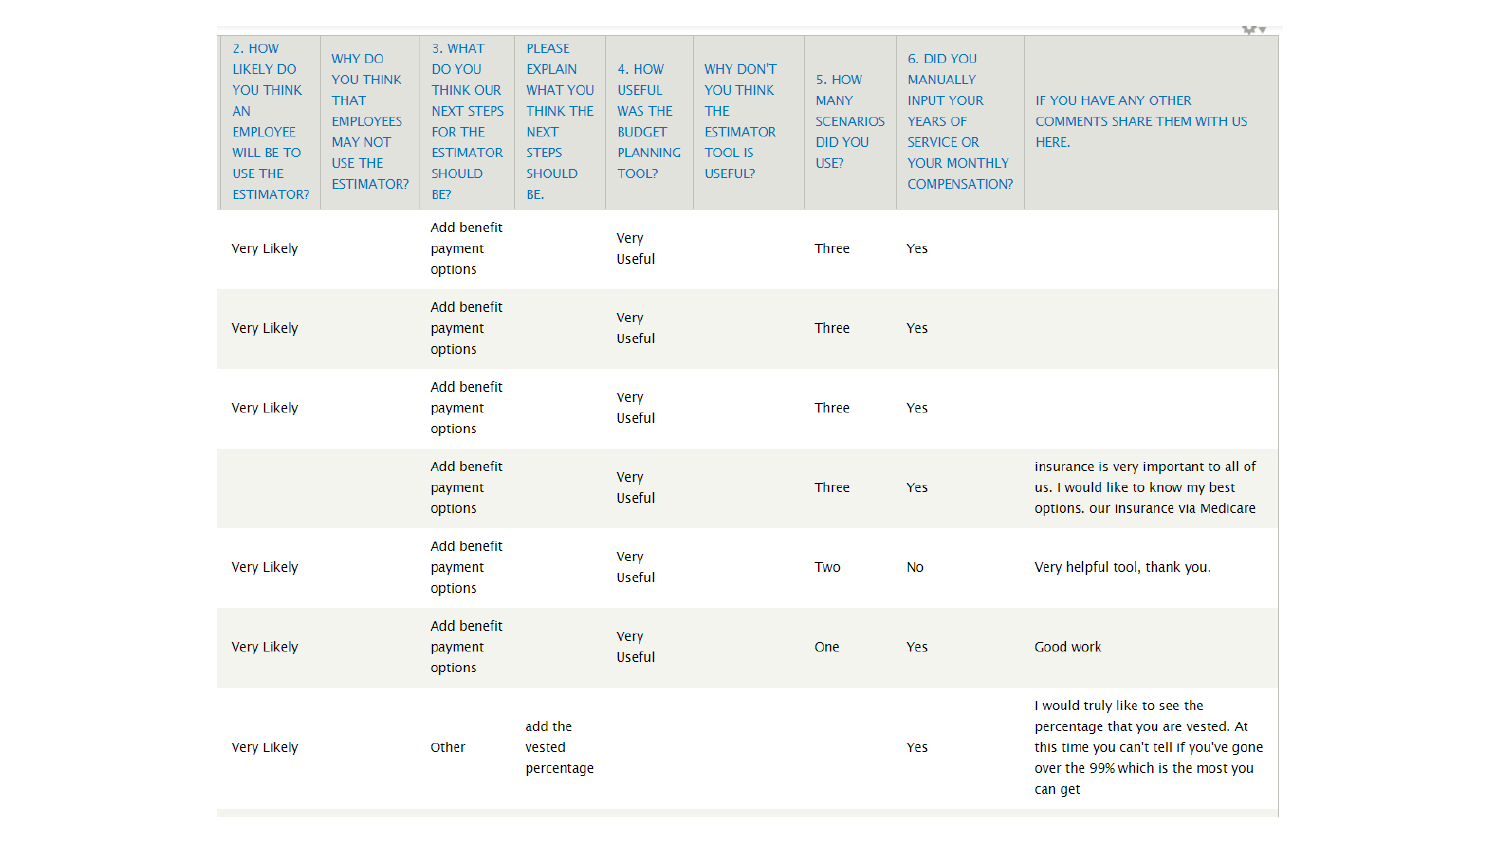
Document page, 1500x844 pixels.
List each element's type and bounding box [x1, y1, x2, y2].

picture [217, 26, 1283, 817]
